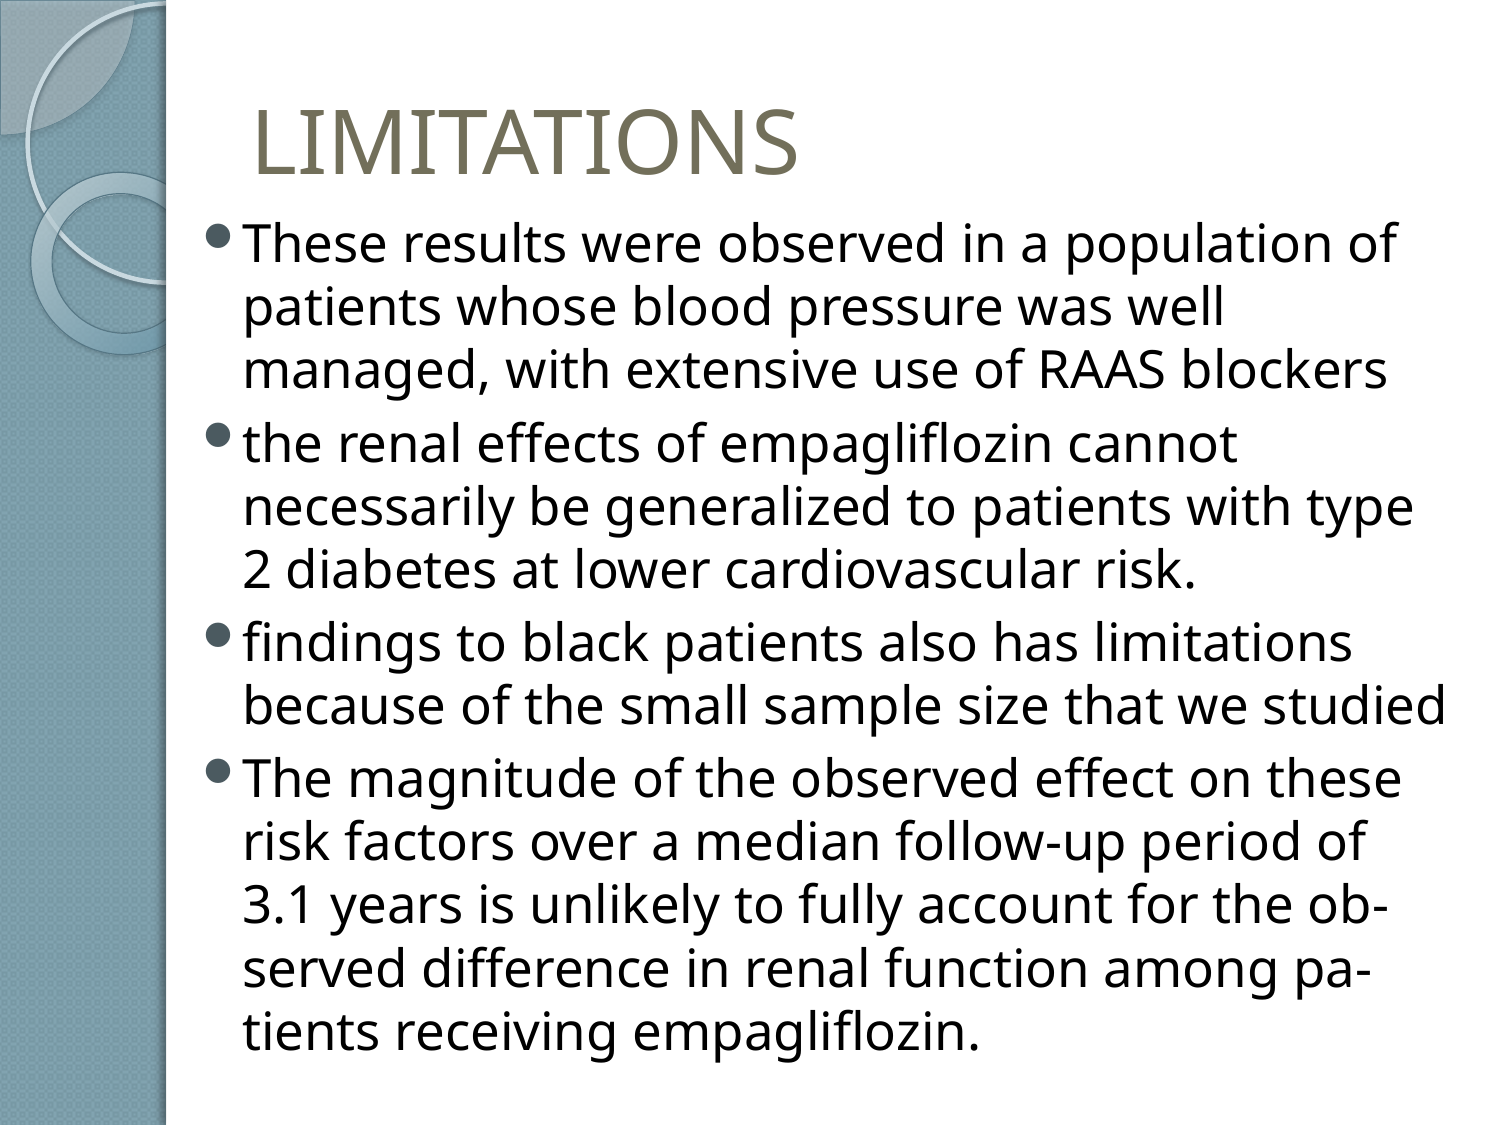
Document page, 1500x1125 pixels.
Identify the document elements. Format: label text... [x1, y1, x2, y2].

list These results were observed in a population of patients whose blood pressure was well managed, with extensive use of RAAS blockers the renal effects of empagliflozin cannot necessarily be generalized to patients with type 2 diabetes at lower cardiovascular risk. findings to black patients also has limitations because of the small sample size that we studied The magnitude of the observed effect on these risk factors over a median follow-up period of 3.1 years is unlikely to fully account for the ob- served difference in renal function among pa- tients receiving empagliflozin. [176, 202, 1466, 1125]
title LIMITATIONS [235, 45, 1466, 202]
